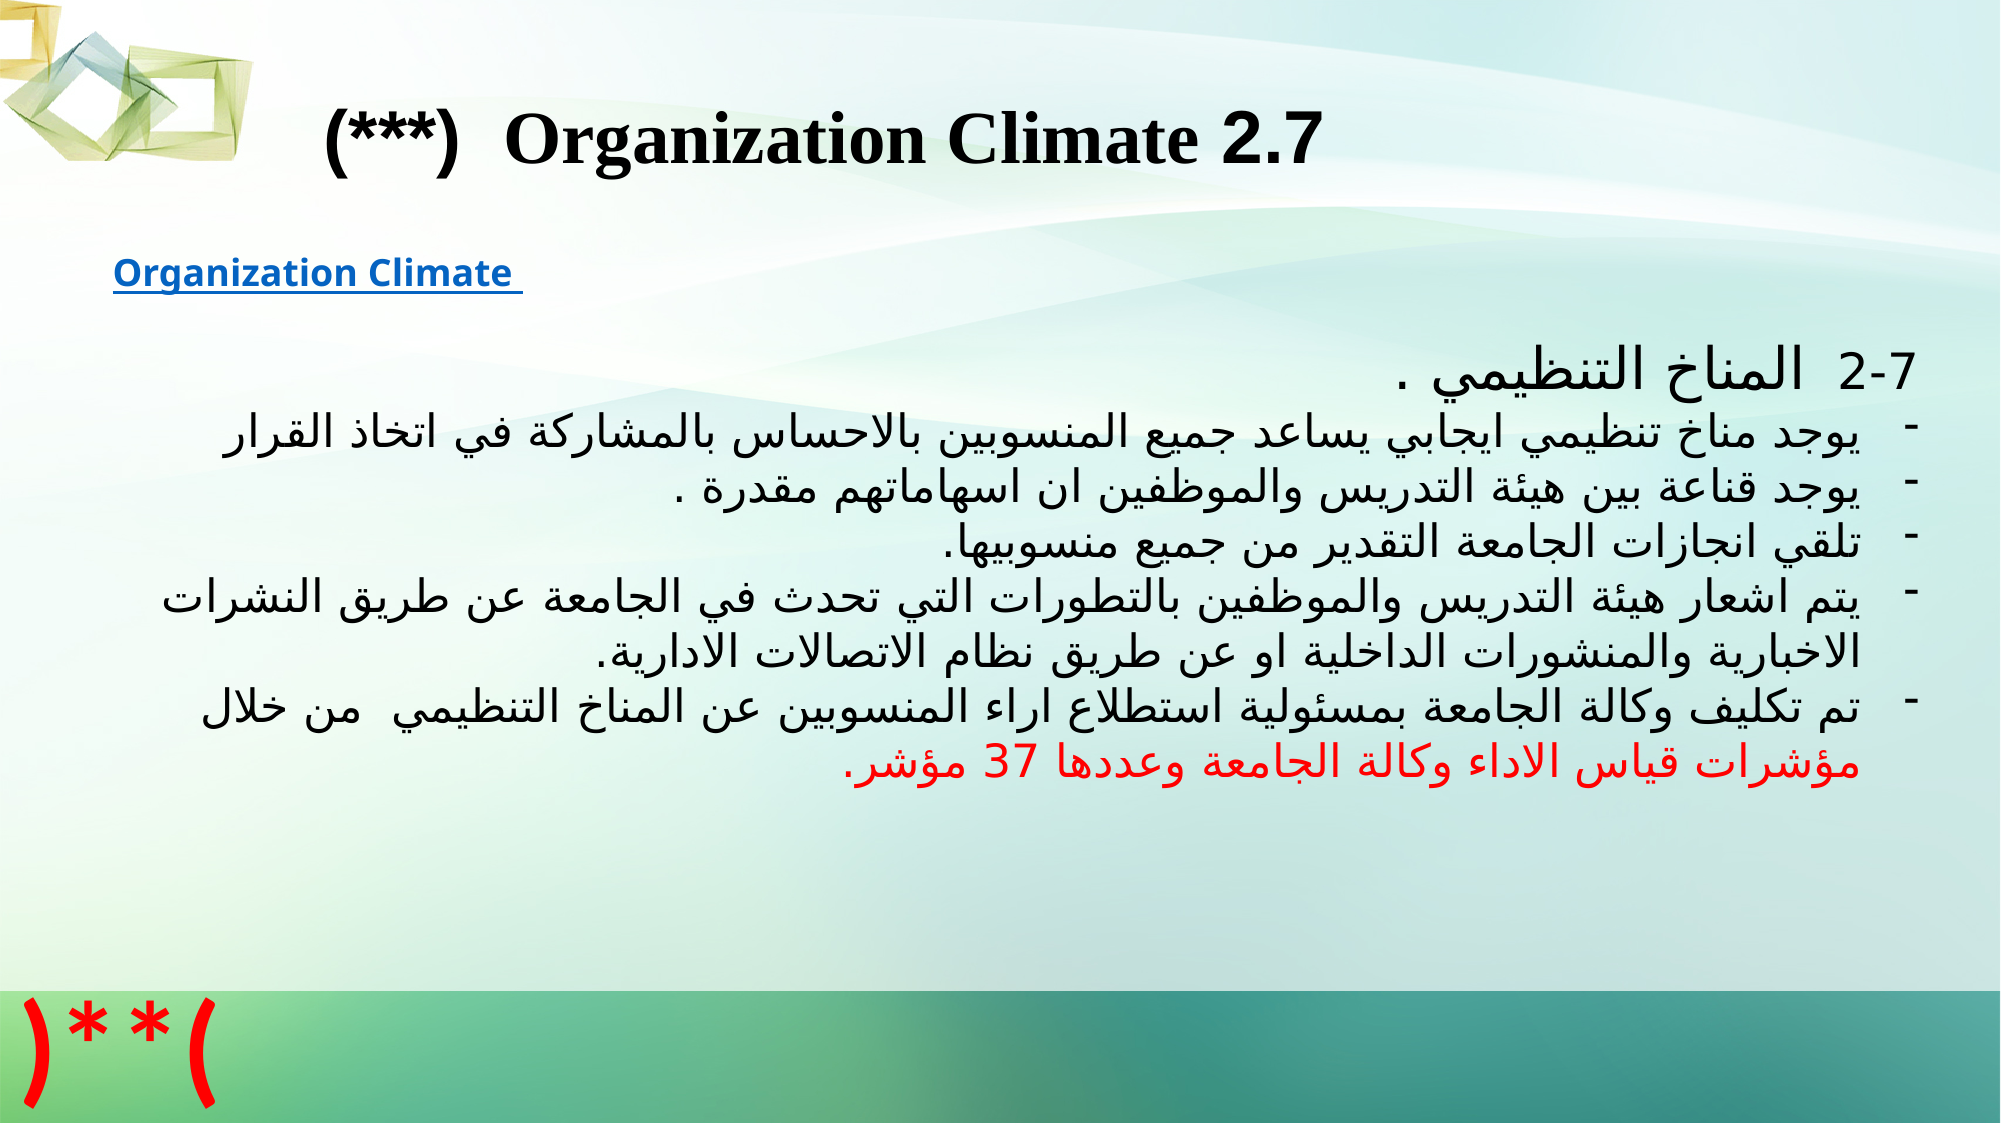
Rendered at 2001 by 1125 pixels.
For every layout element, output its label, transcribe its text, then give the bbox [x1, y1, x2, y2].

text_box Organization Climate [97, 241, 538, 305]
text_box 2-7 المناخ التنظيمي . يوجد مناخ تنظيمي ايجابي يساعد جميع المنسوبين بالاحساس بالمشاركة في اتخاذ القرار يوجد قناعة بين هيئة التدريس والموظفين ان اسهاماتهم مقدرة . تلقي انجازات الجامعة التقدير من جميع منسوبيها. يتم اشعار هيئة التدريس والموظفين بالتطورات التي تحدث في الجامعة عن طريق النشرات الاخبارية والمنشورات الداخلية او عن طريق نظام الاتصالات الادارية. تم تكليف وكالة الجامعة بمسئولية استطلاع اراء المنسوبين عن المناخ التنظيمي من خلال مؤشرات قياس الاداء وكالة الجامعة وعددها 37 مؤشر. [101, 324, 1934, 794]
picture [0, 0, 2001, 1125]
text_box 2.7 Organization Climate (***) [308, 74, 1341, 186]
text_box )**( [3, 958, 237, 1124]
